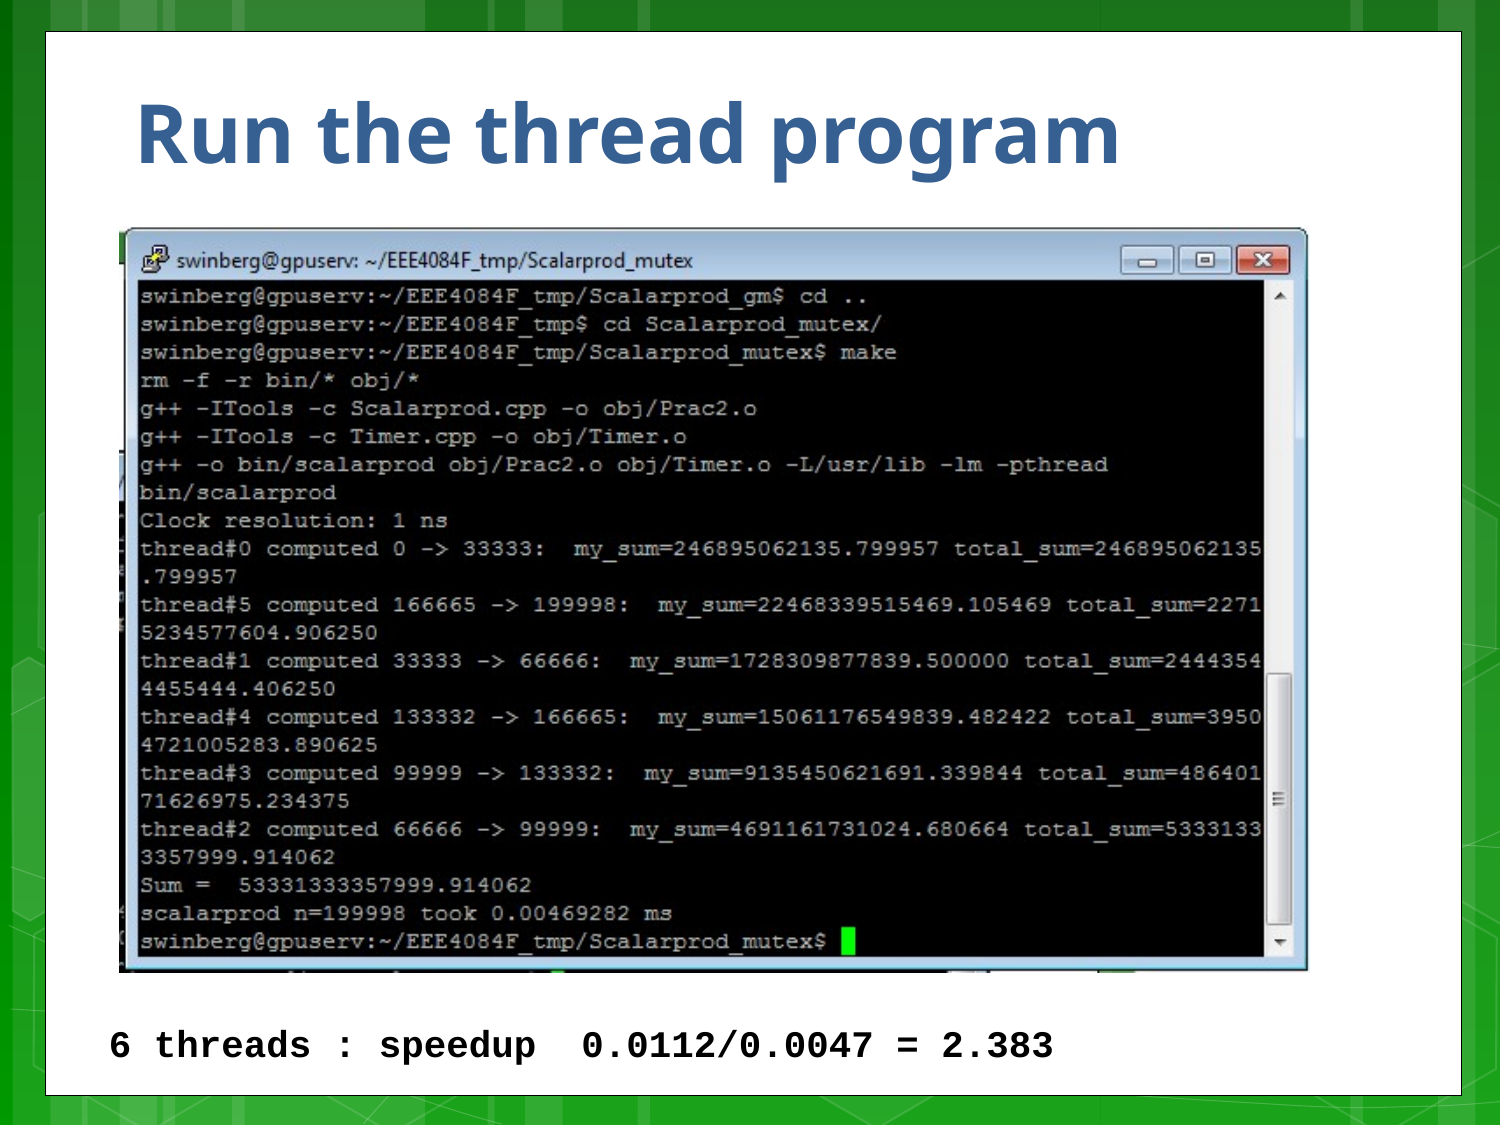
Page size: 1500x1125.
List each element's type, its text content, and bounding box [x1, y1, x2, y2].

picture [119, 225, 1311, 974]
title Run the thread program [119, 73, 1383, 188]
text_box 6 threads : speedup 0.0112/0.0047 = 2.383 [93, 1012, 1069, 1072]
